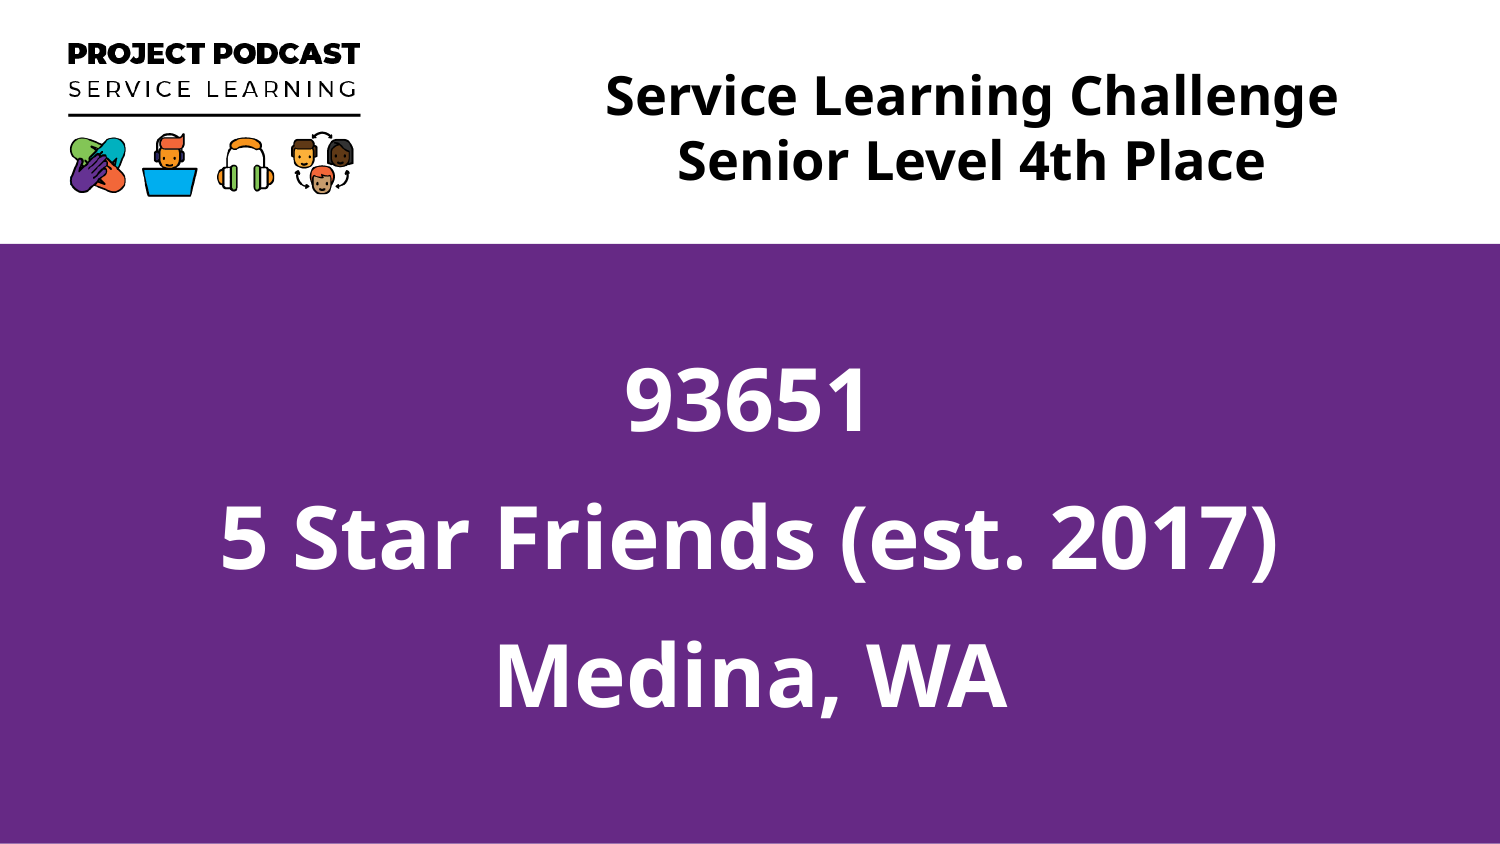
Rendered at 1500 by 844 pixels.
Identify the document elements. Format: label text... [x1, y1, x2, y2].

text_box [0, 243, 1500, 844]
title Service Learning Challenge Senior Level 4th Place [495, 46, 1449, 204]
list 93651 5 Star Friends (est. 2017) Medina, WA [51, 328, 1449, 733]
picture [50, 27, 377, 224]
